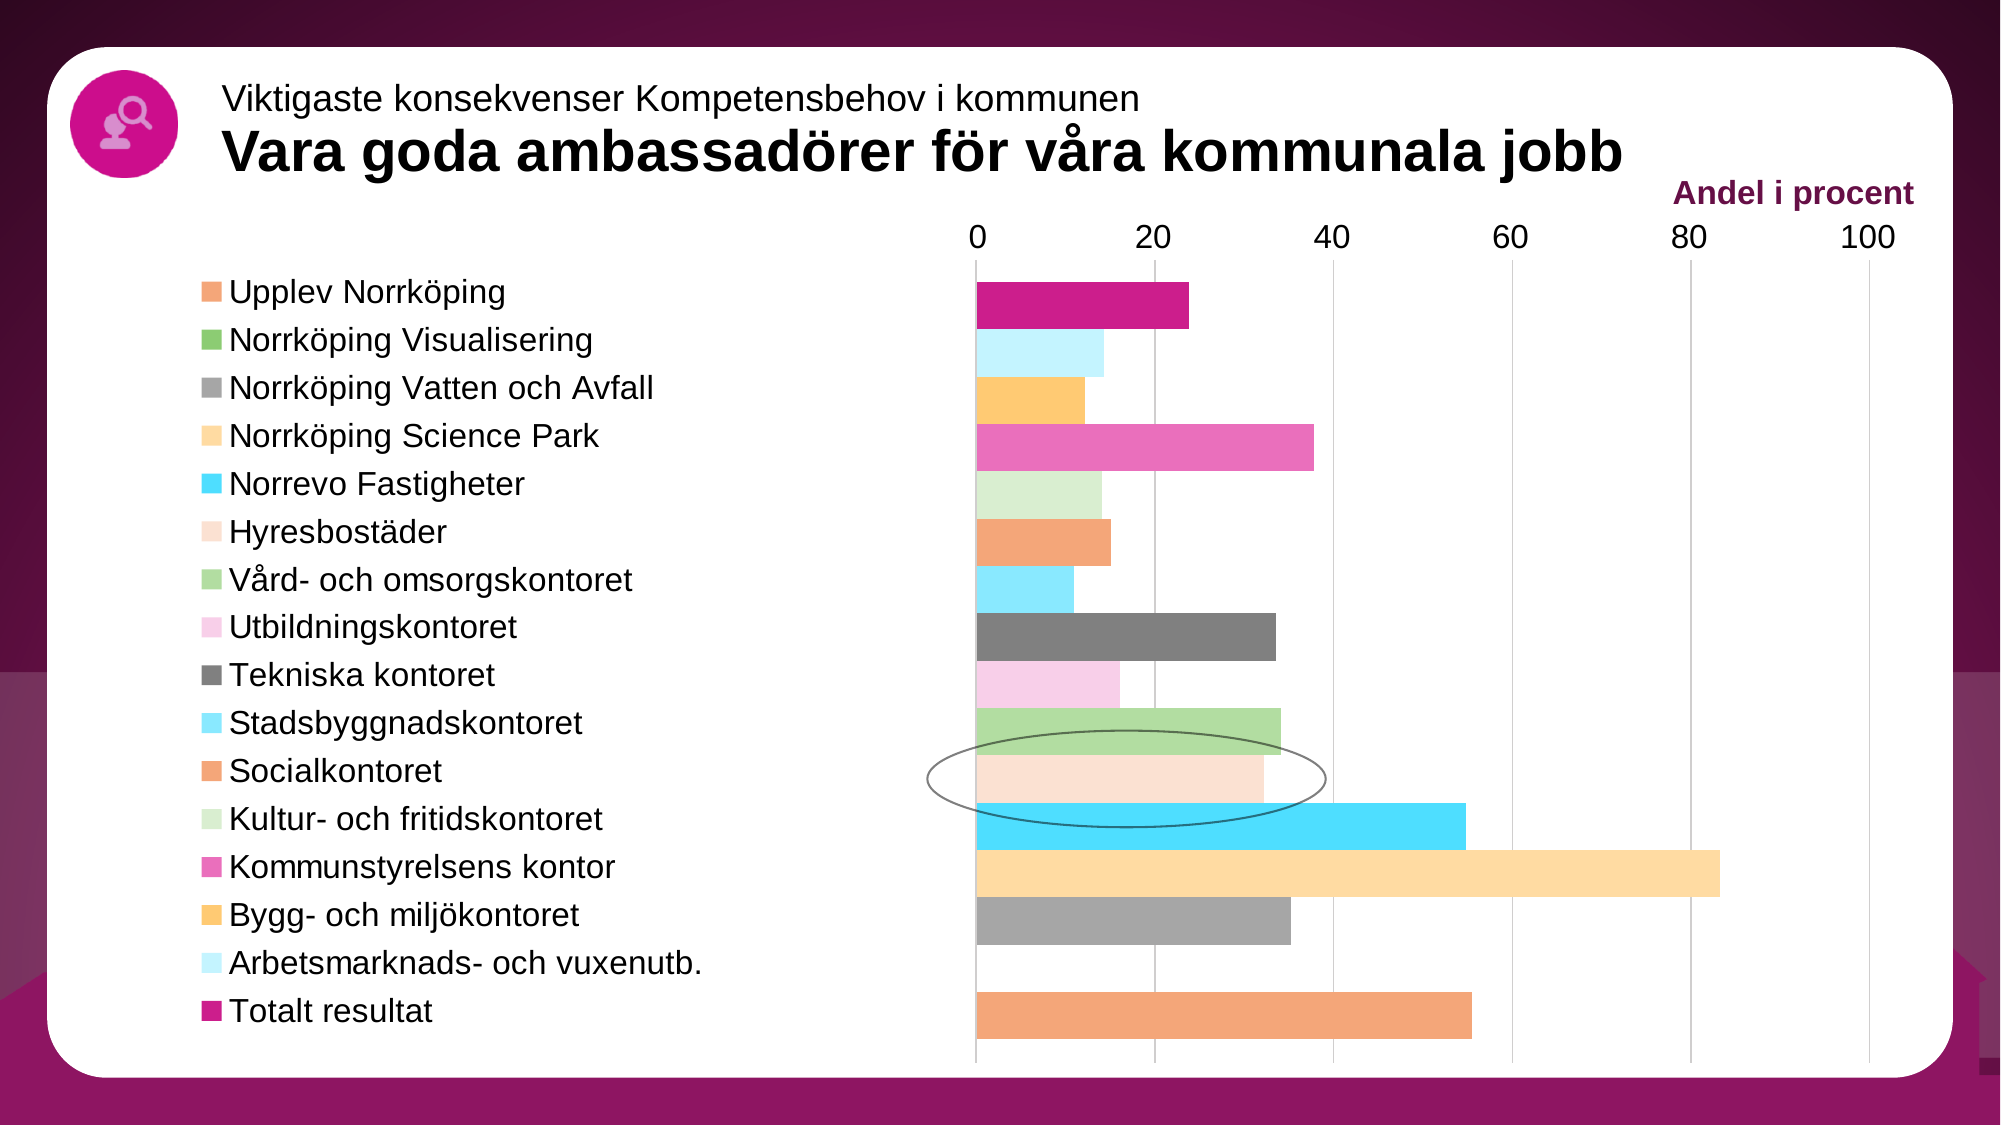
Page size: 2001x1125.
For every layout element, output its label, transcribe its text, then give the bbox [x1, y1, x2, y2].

picture [0, 0, 2001, 1125]
text_box Vara goda ambassadörer för våra kommunala jobb [206, 104, 1868, 201]
chart [121, 234, 1920, 1087]
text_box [976, 259, 1870, 1063]
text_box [918, 207, 1928, 269]
text_box Andel i procent [1657, 163, 1930, 219]
text_box Viktigaste konsekvenser Kompetensbehov i kommunen [206, 76, 1452, 104]
